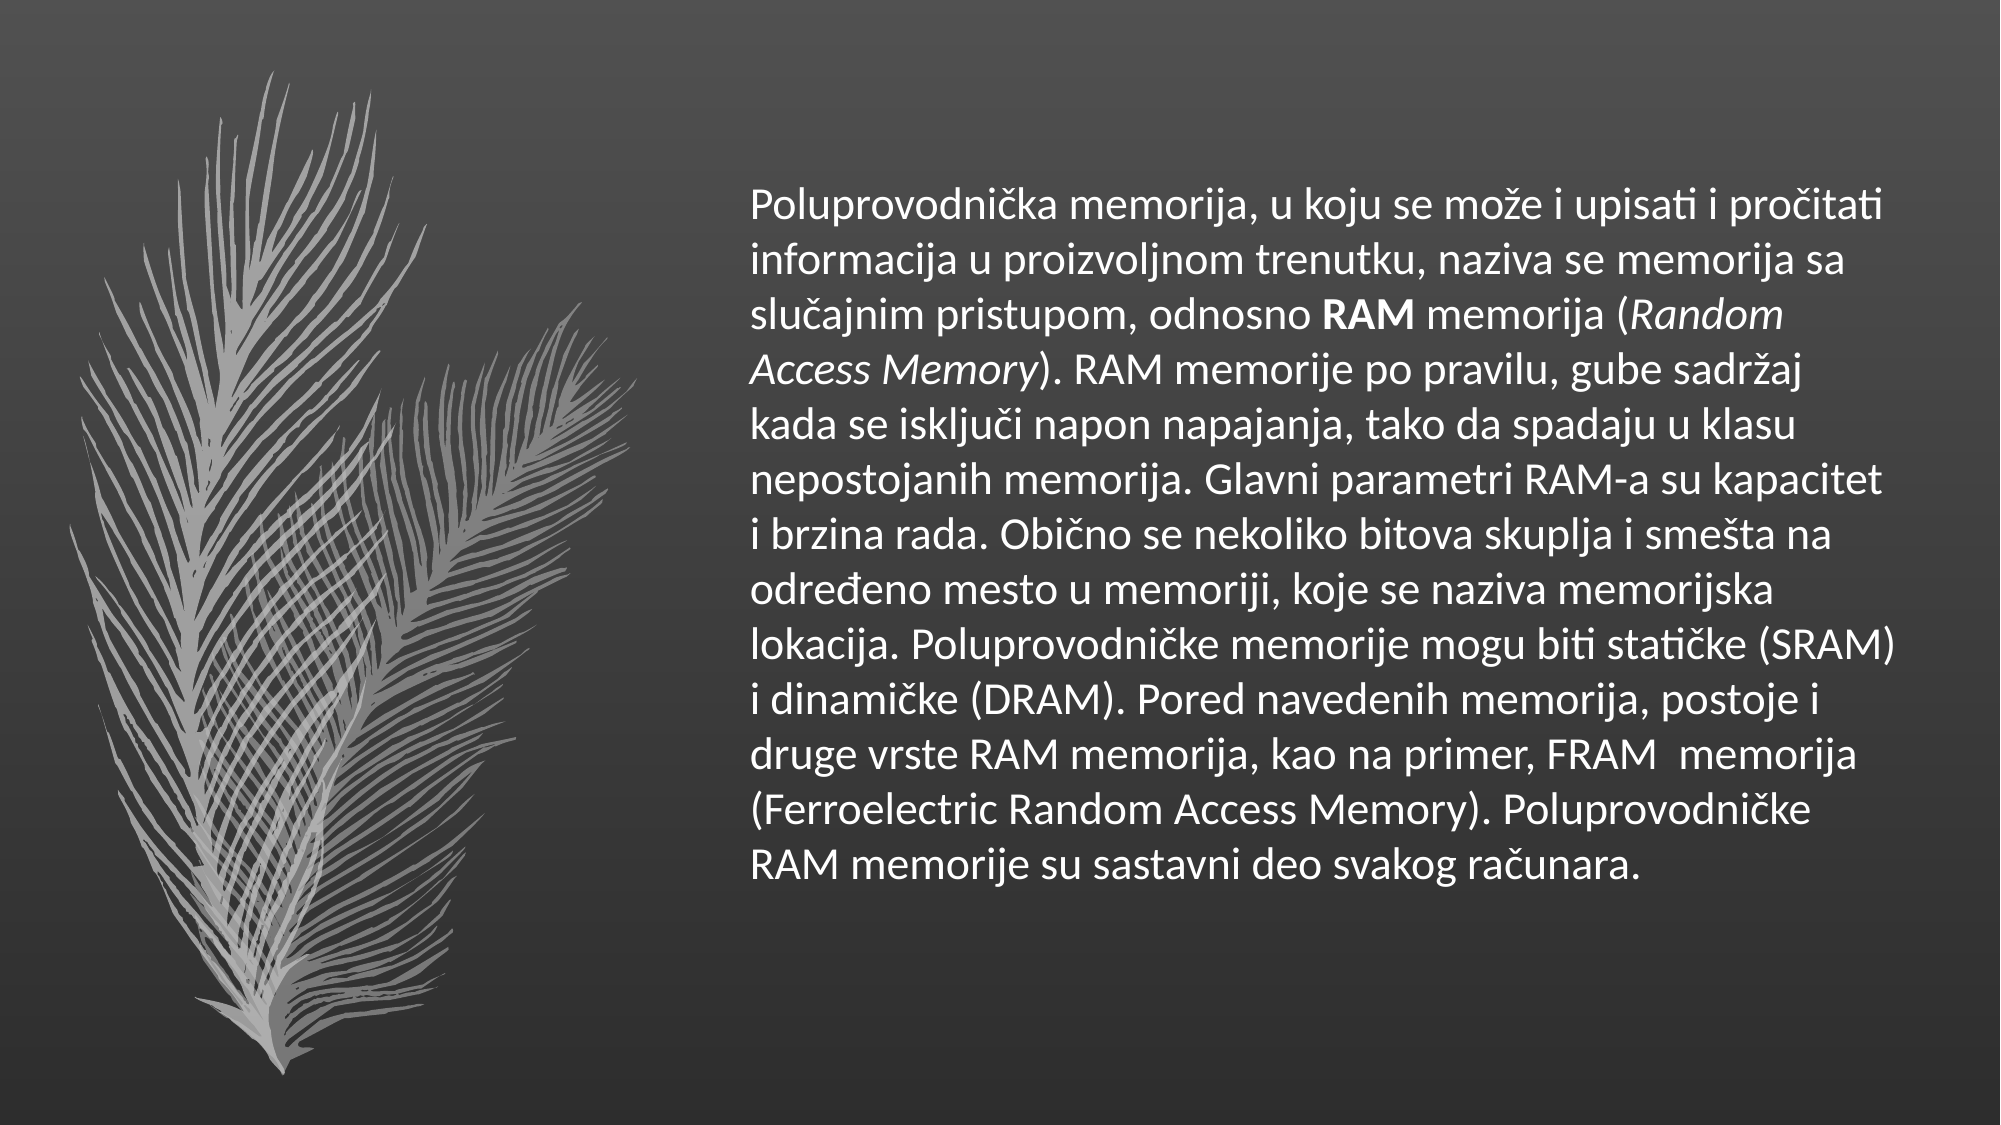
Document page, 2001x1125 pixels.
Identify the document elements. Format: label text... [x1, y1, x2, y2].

text_box Poluprovodnička memorija, u koju se može i upisati i pročitati informacija u proizvoljnom trenutku, naziva se memorija sa slučajnim pristupom, odnosno RAM memorija (Random Access Memory). RAM memorije po pravilu, gube sadržaj kada se isključi napon napajanja, tako da spadaju u klasu nepostojanih memorija. Glavni parametri RAM-a su kapacitet i brzina rada. Obično se nekoliko bitova skuplja i smešta na određeno mesto u memoriji, koje se naziva memorijska lokacija. Poluprovodničke memorije mogu biti statičke (SRAM) i dinamičke (DRAM). Pored navedenih memorija, postoje i druge vrste RAM memorija, kao na primer, FRAM memorija (Ferroelectric Random Access Memory). Poluprovodničke RAM memorije su sastavni deo svakog računara. [734, 166, 1914, 896]
